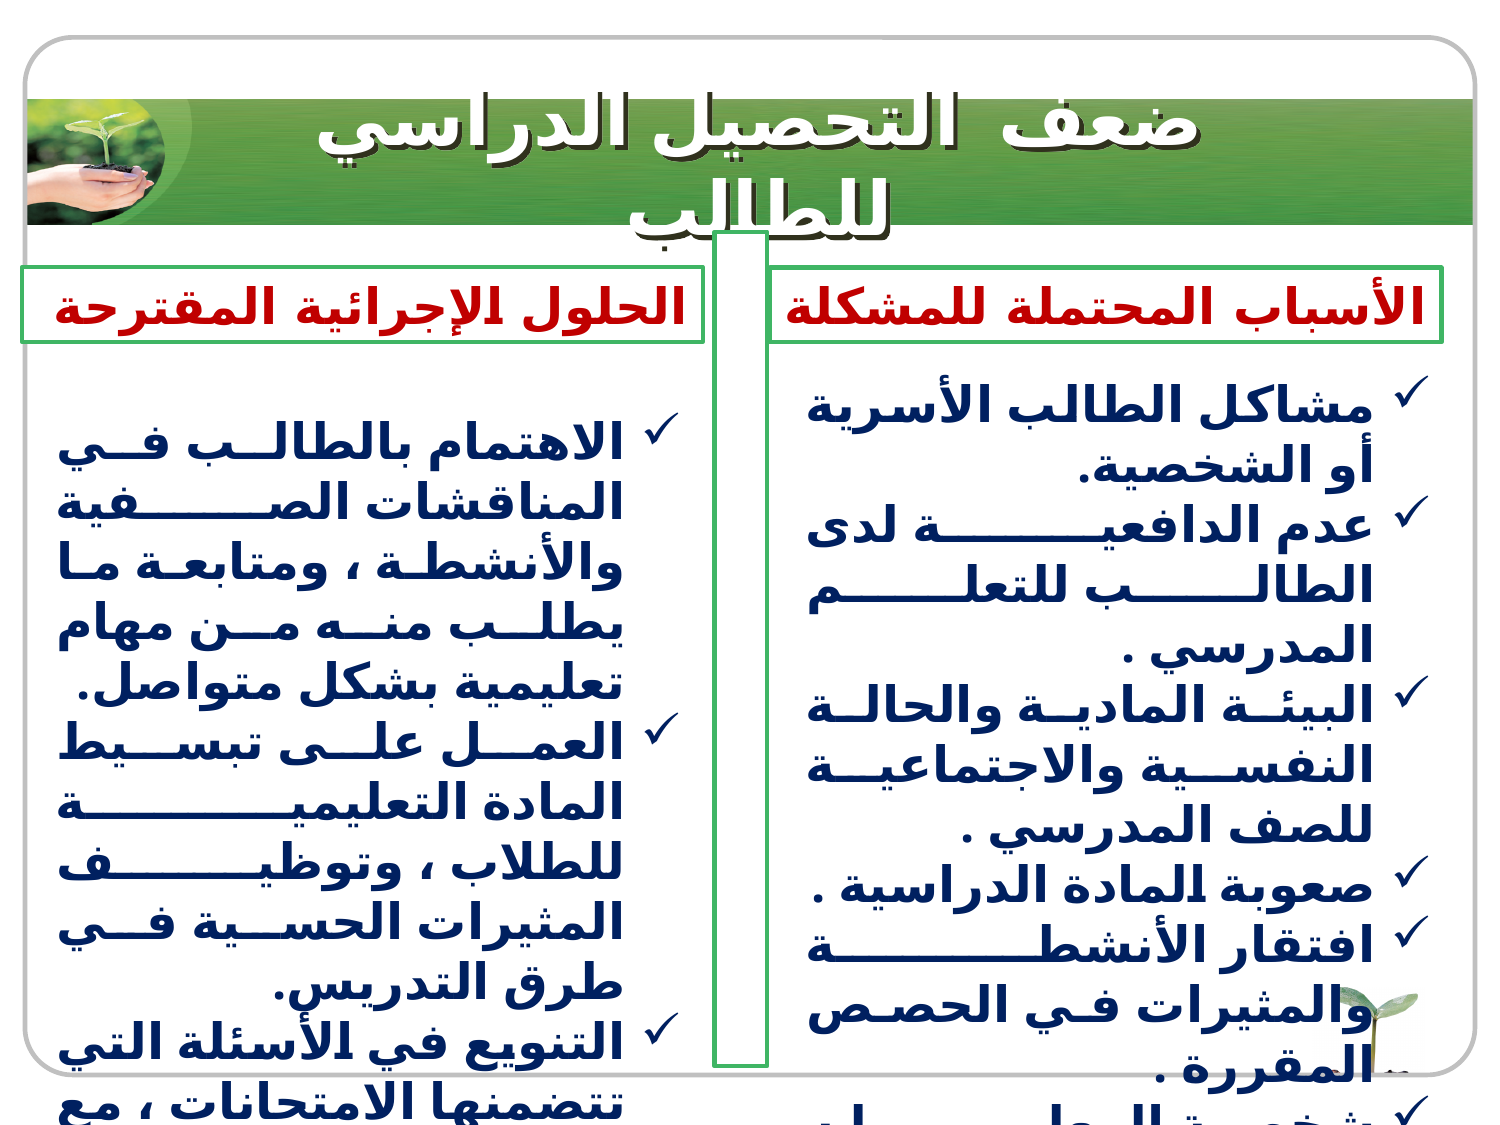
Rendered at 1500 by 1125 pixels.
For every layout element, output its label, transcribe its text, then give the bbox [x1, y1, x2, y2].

text_box [712, 230, 769, 1068]
text_box الأسباب المحتملة للمشكلة [768, 265, 1444, 344]
text_box الاهتمام بالطالب في المناقشات الصفية والأنشطة ، ومتابعة ما يطلب منه من مهام تعليمية بشكل متواصل. العمل على تبسيط المادة التعليمية للطلاب ، وتوظيف المثيرات الحسية في طرق التدريس. التنويع في الأسئلة التي تتضمنها الامتحانات ، مع مراعاة الفروق الفردية. [41, 402, 697, 1125]
picture [28, 99, 1472, 225]
title ضعف التحصيل الدراسي للطالب [236, 117, 1282, 205]
text_box مشاكل الطالب الأسرية أو الشخصية. عدم الدافعية لدى الطالب للتعلم المدرسي . البيئة المادية والحالة النفسية والاجتماعية للصف المدرسي . صعوبة المادة الدراسية . افتقار الأنشطة والمثيرات في الحصص المقررة . شخصية المعلم وميوله السلبية وأسلوب معاملته مع الطلاب . [791, 365, 1447, 1125]
text_box الحلول الإجرائية المقترحة [20, 265, 705, 344]
